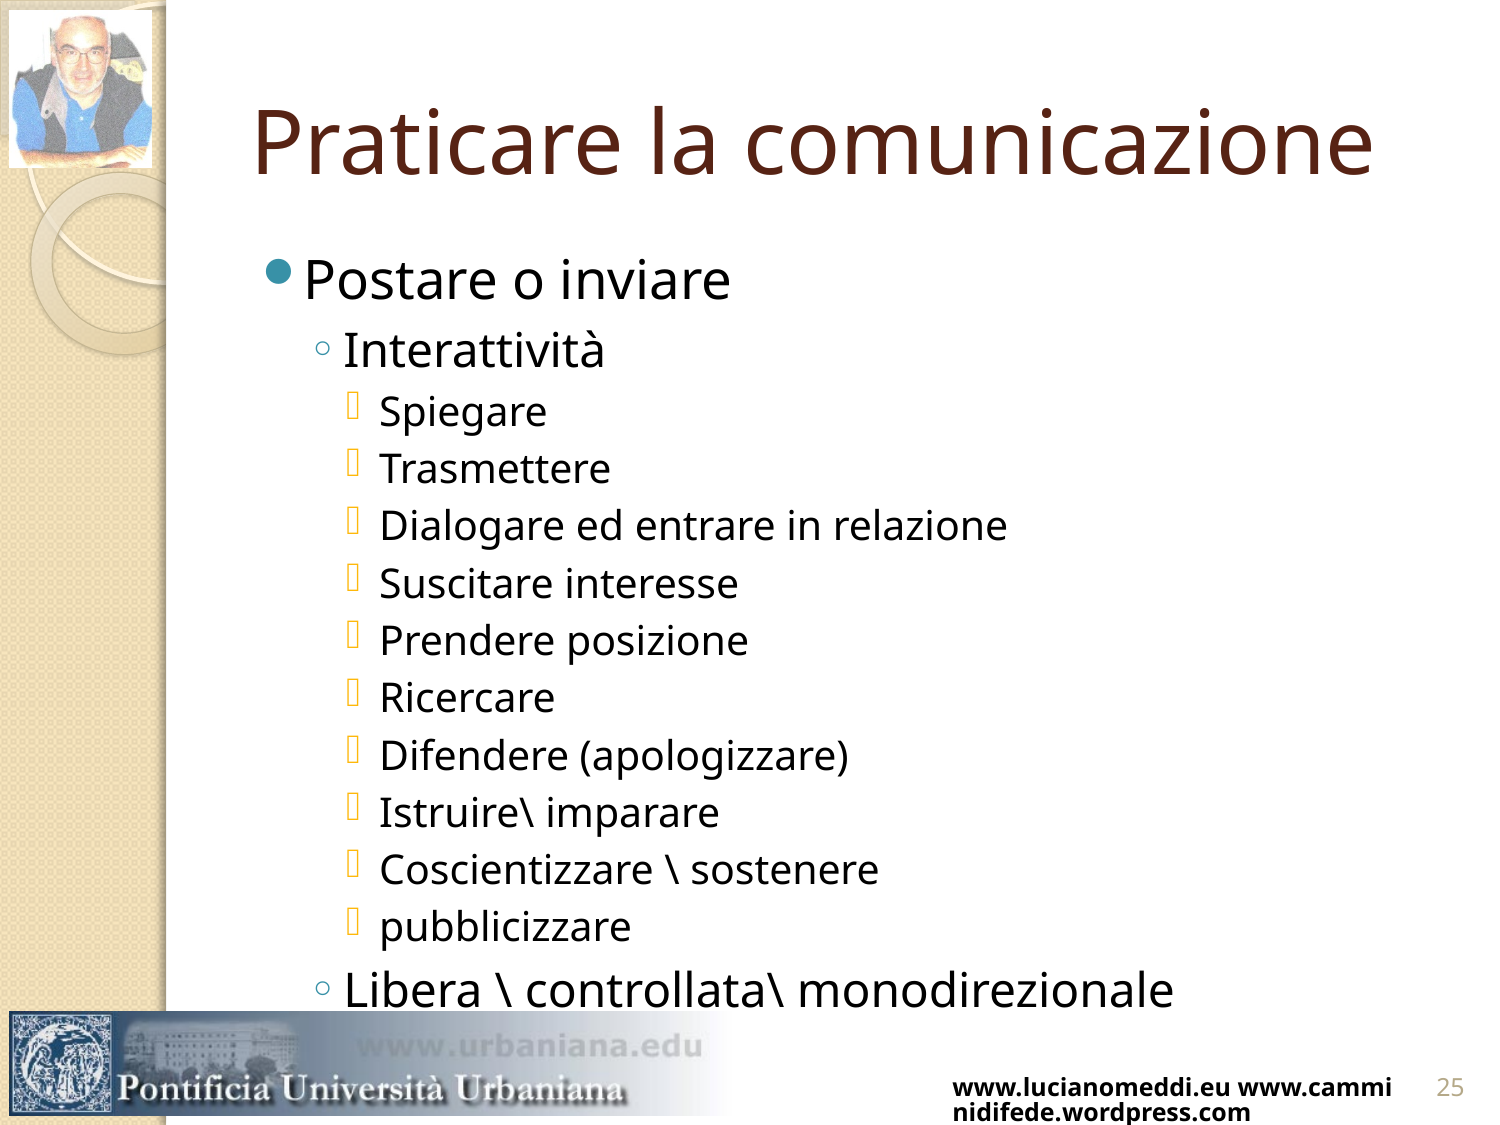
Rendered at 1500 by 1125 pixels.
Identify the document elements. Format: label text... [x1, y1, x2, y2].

footer www.lucianomeddi.eu www.camminidifede.wordpress.com [937, 1034, 1413, 1113]
list Postare o inviare Interattività Spiegare Trasmettere Dialogare ed entrare in relazione Suscitare interesse Prendere posizione Ricercare Difendere (apologizzare) Istruire\ imparare Coscientizzare \ sostenere pubblicizzare Libera \ controllata\ monodirezionale [235, 237, 1466, 1025]
title Praticare la comunicazione [235, 45, 1466, 233]
picture [9, 1011, 735, 1116]
picture [9, 10, 152, 168]
slide_number 25 [1413, 1034, 1488, 1113]
